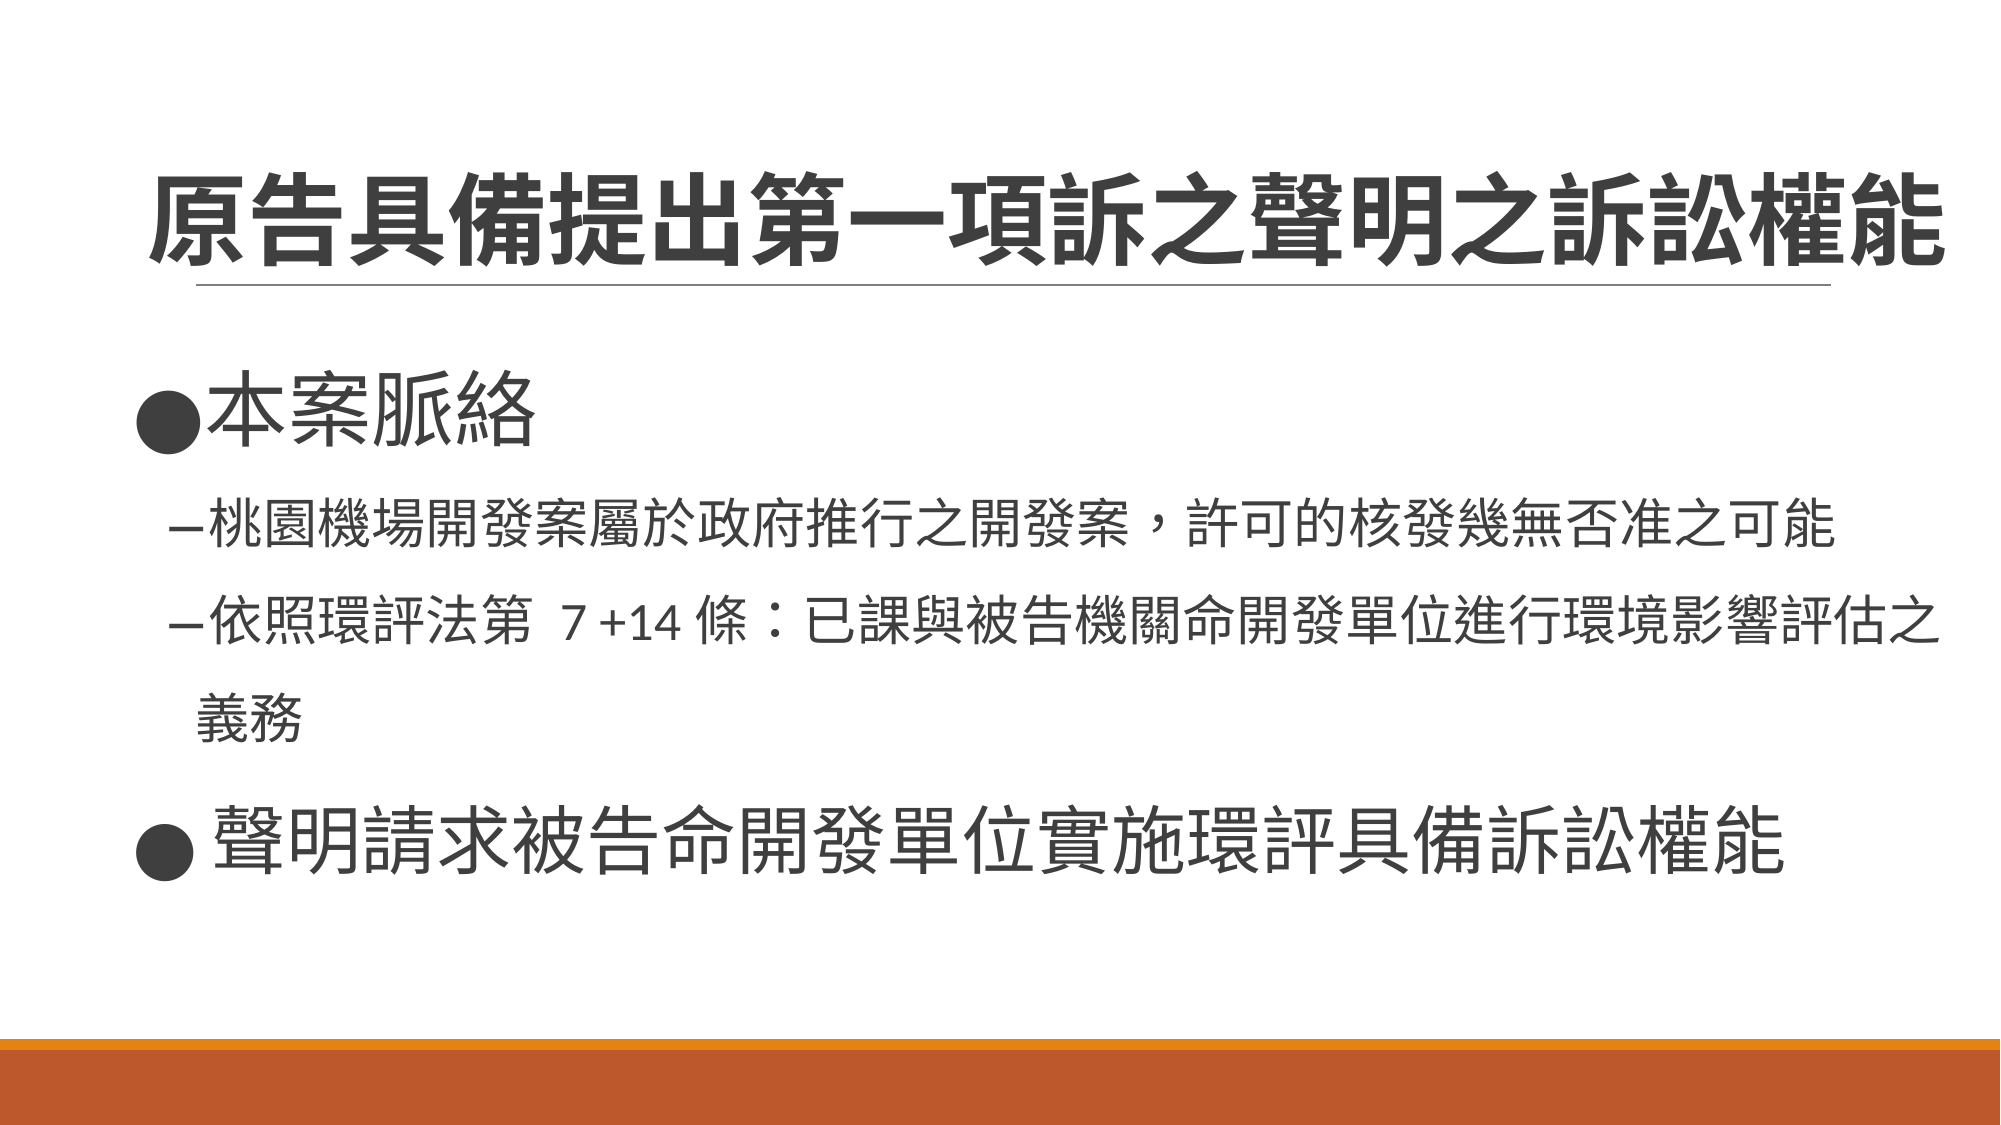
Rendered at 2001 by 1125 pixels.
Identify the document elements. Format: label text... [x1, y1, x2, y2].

title 原告具備提出第一項訴之聲明之訴訟權能 [132, 47, 2000, 285]
list 本案脈絡 桃園機場開發案屬於政府推行之開發案，許可的核發幾無否准之可能 依照環評法第 7 +14條：已課與被告機關命開發單位進行環境影響評估之義務 聲明請求被告命開發單位實施環評具備訴訟權能 [132, 299, 1953, 960]
